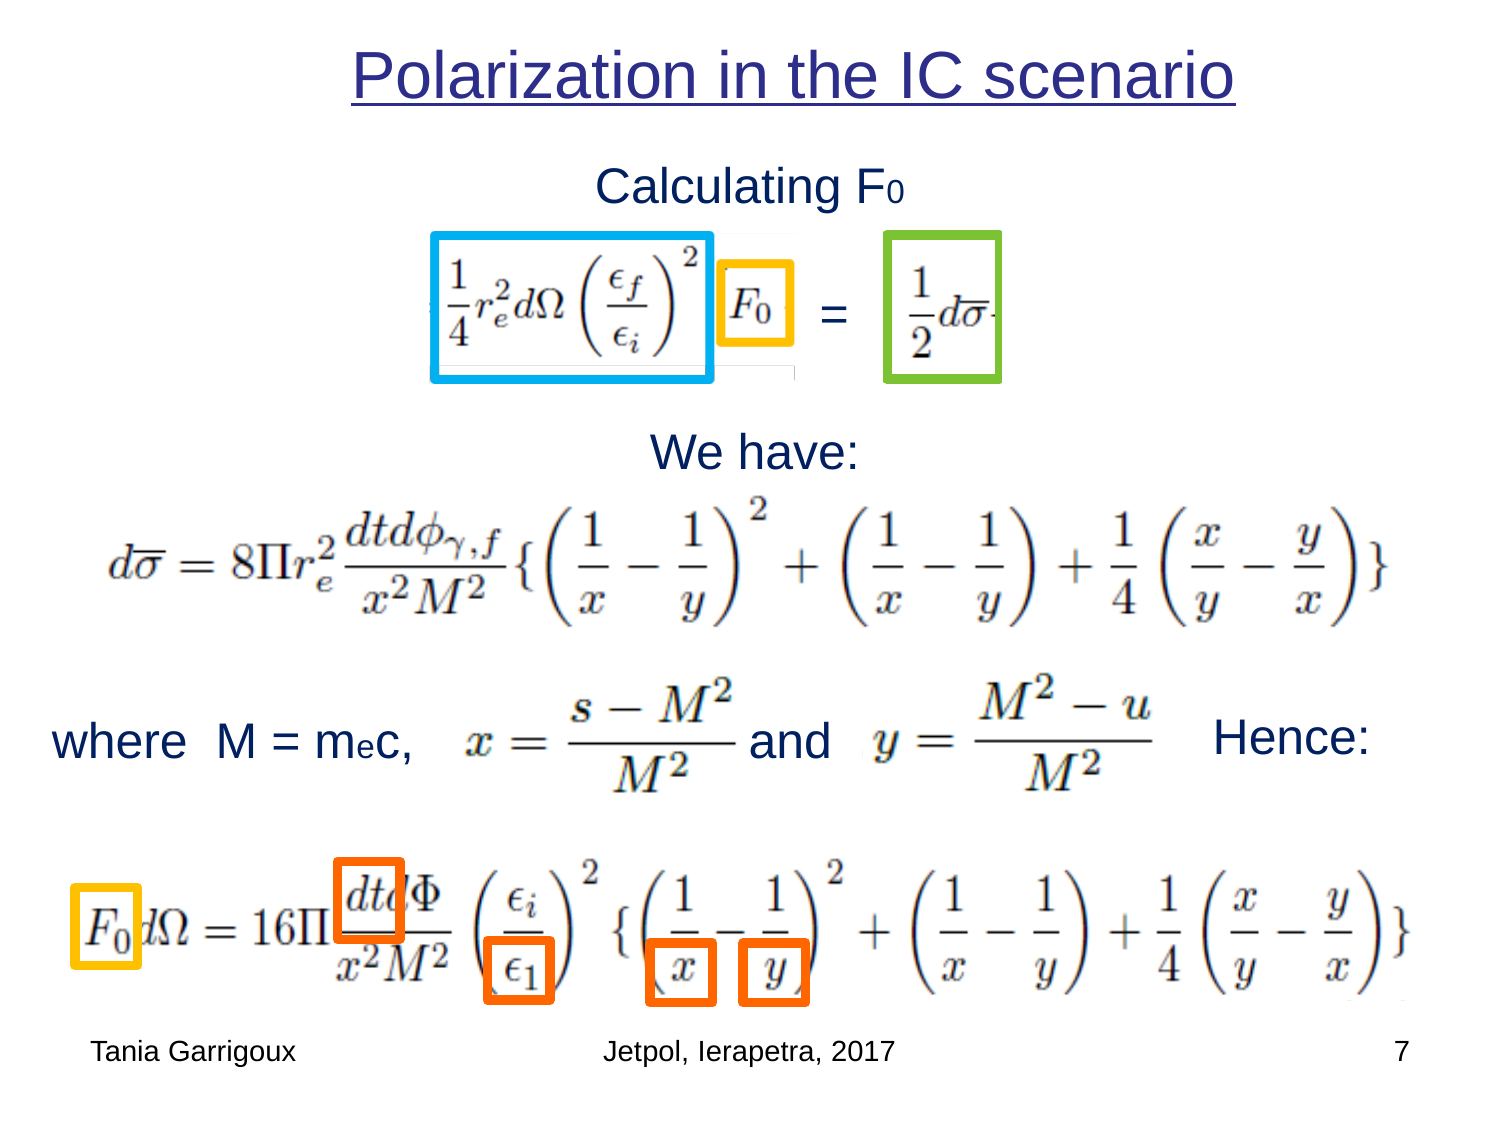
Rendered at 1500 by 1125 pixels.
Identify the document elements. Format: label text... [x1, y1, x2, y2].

text_box where M = mec, and . [742, 700, 857, 776]
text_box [50, 837, 1429, 1019]
text_box We have: [123, 412, 769, 473]
text_box where M = mec, and . [1181, 700, 1369, 776]
text_box Hence: [1197, 696, 1406, 772]
footer Jetpol, Ierapetra, 2017 [512, 1027, 988, 1103]
text_box where M = mec, and . [0, 700, 441, 776]
picture [713, 231, 798, 384]
picture [86, 474, 1413, 650]
slide_number Tania Garrigoux [74, 1027, 426, 1103]
text_box Calculating F0 [118, 145, 1382, 221]
text_box Polarization in the IC scenario [262, 24, 1325, 145]
picture [440, 241, 705, 374]
picture [422, 231, 431, 384]
picture [446, 654, 737, 801]
picture [862, 668, 1177, 799]
slide_number 7 [1074, 1027, 1426, 1103]
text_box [774, 199, 1500, 673]
